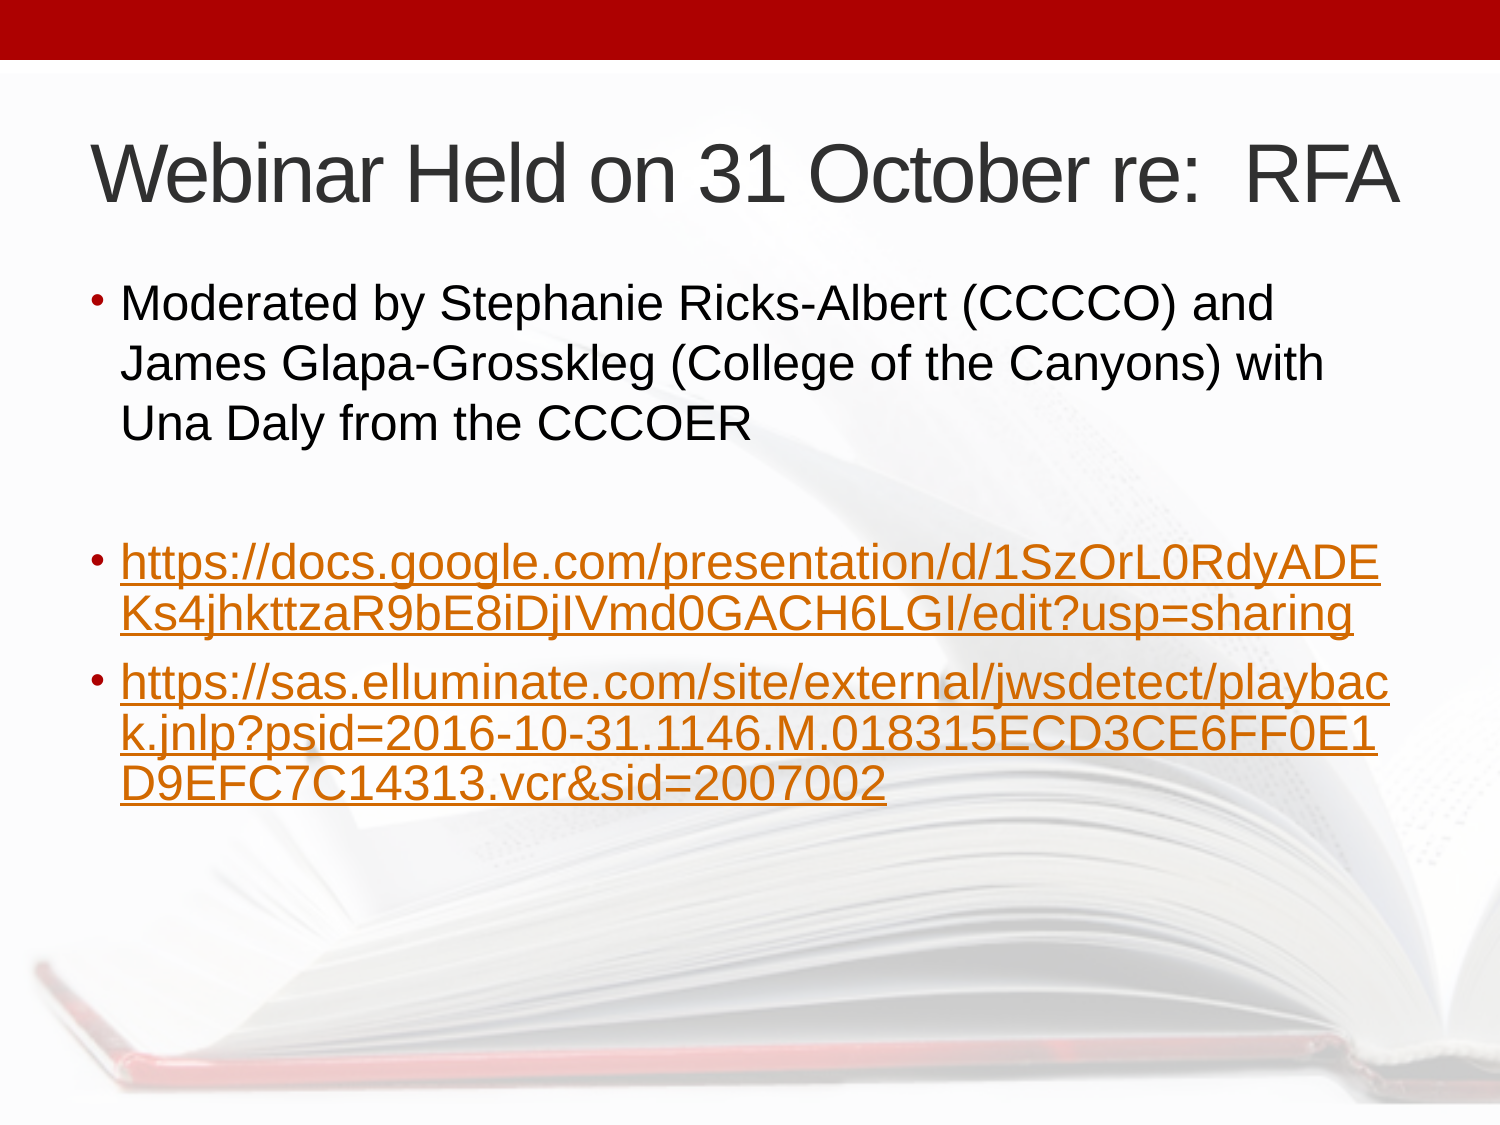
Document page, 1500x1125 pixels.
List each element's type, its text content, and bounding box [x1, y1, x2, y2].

list Moderated by Stephanie Ricks-Albert (CCCCO) and James Glapa-Grosskleg (College of the Canyons) with Una Daly from the CCCOER https://docs.google.com/presentation/d/1SzOrL0RdyADEKs4jhkttzaR9bE8iDjIVmd0GACH6LGI/edit?usp=sharing https://sas.elluminate.com/site/external/jwsdetect/playback.jnlp?psid=2016-10-31.1146.M.018315ECD3CE6FF0E1D9EFC7C14313.vcr&sid=2007002 [75, 262, 1425, 1063]
title Webinar Held on 31 October re: RFA [75, 87, 1425, 250]
